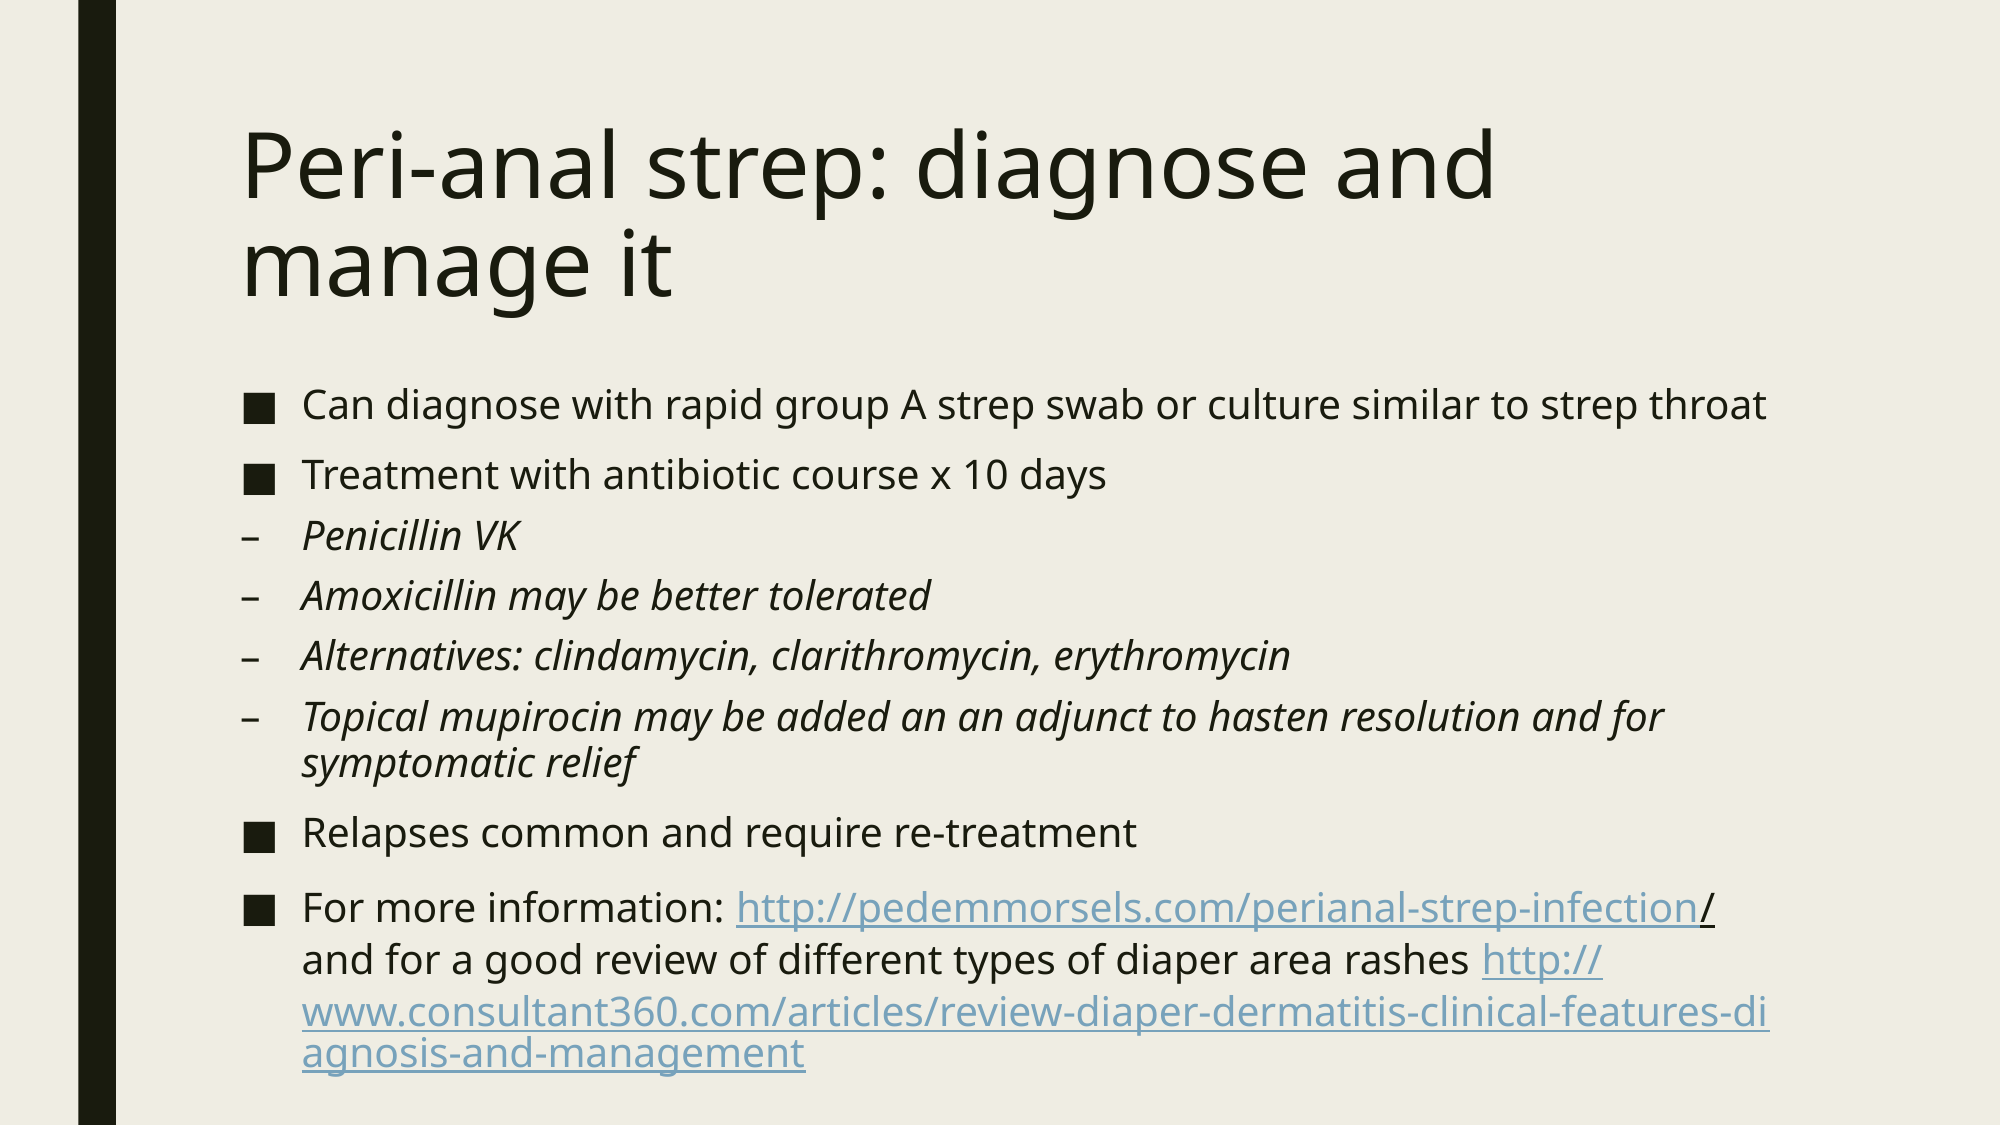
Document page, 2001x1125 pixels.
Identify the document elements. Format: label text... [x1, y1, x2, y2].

title Peri-anal strep: diagnose and manage it [225, 112, 1800, 357]
list Can diagnose with rapid group A strep swab or culture similar to strep throat Treatment with antibiotic course x 10 days Penicillin VK Amoxicillin may be better tolerated Alternatives: clindamycin, clarithromycin, erythromycin Topical mupirocin may be added an an adjunct to hasten resolution and for symptomatic relief Relapses common and require re-treatment For more information: http://pedemmorsels.com/perianal-strep-infection/ and for a good review of different types of diaper area rashes http://www.consultant360.com/articles/review-diaper-dermatitis-clinical-features-diagnosis-and-management [225, 375, 1800, 1070]
